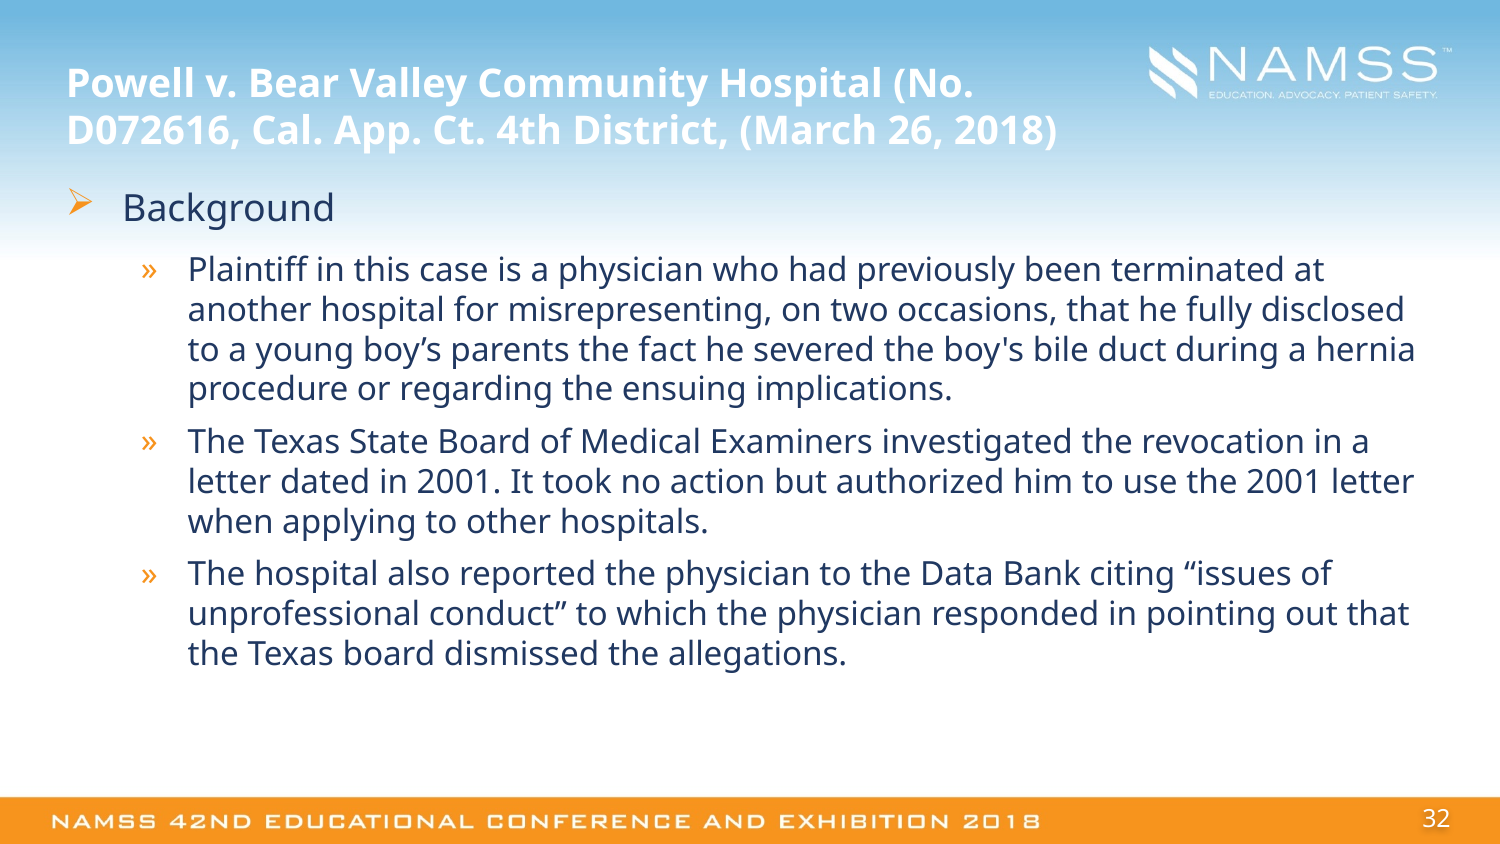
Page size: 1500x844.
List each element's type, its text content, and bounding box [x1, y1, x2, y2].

title Powell v. Bear Valley Community Hospital (No. D072616, Cal. App. Ct. 4th District, (March 26, 2018) [50, 33, 1140, 176]
picture [0, 0, 1500, 844]
list Background Plaintiff in this case is a physician who had previously been terminated at another hospital for misrepresenting, on two occasions, that he fully disclosed to a young boy’s parents the fact he severed the boy's bile duct during a hernia procedure or regarding the ensuing implications. The Texas State Board of Medical Examiners investigated the revocation in a letter dated in 2001. It took no action but authorized him to use the 2001 letter when applying to other hospitals. The hospital also reported the physician to the Data Bank citing “issues of unprofessional conduct” to which the physician responded in pointing out that the Texas board dismissed the allegations. [50, 176, 1452, 783]
